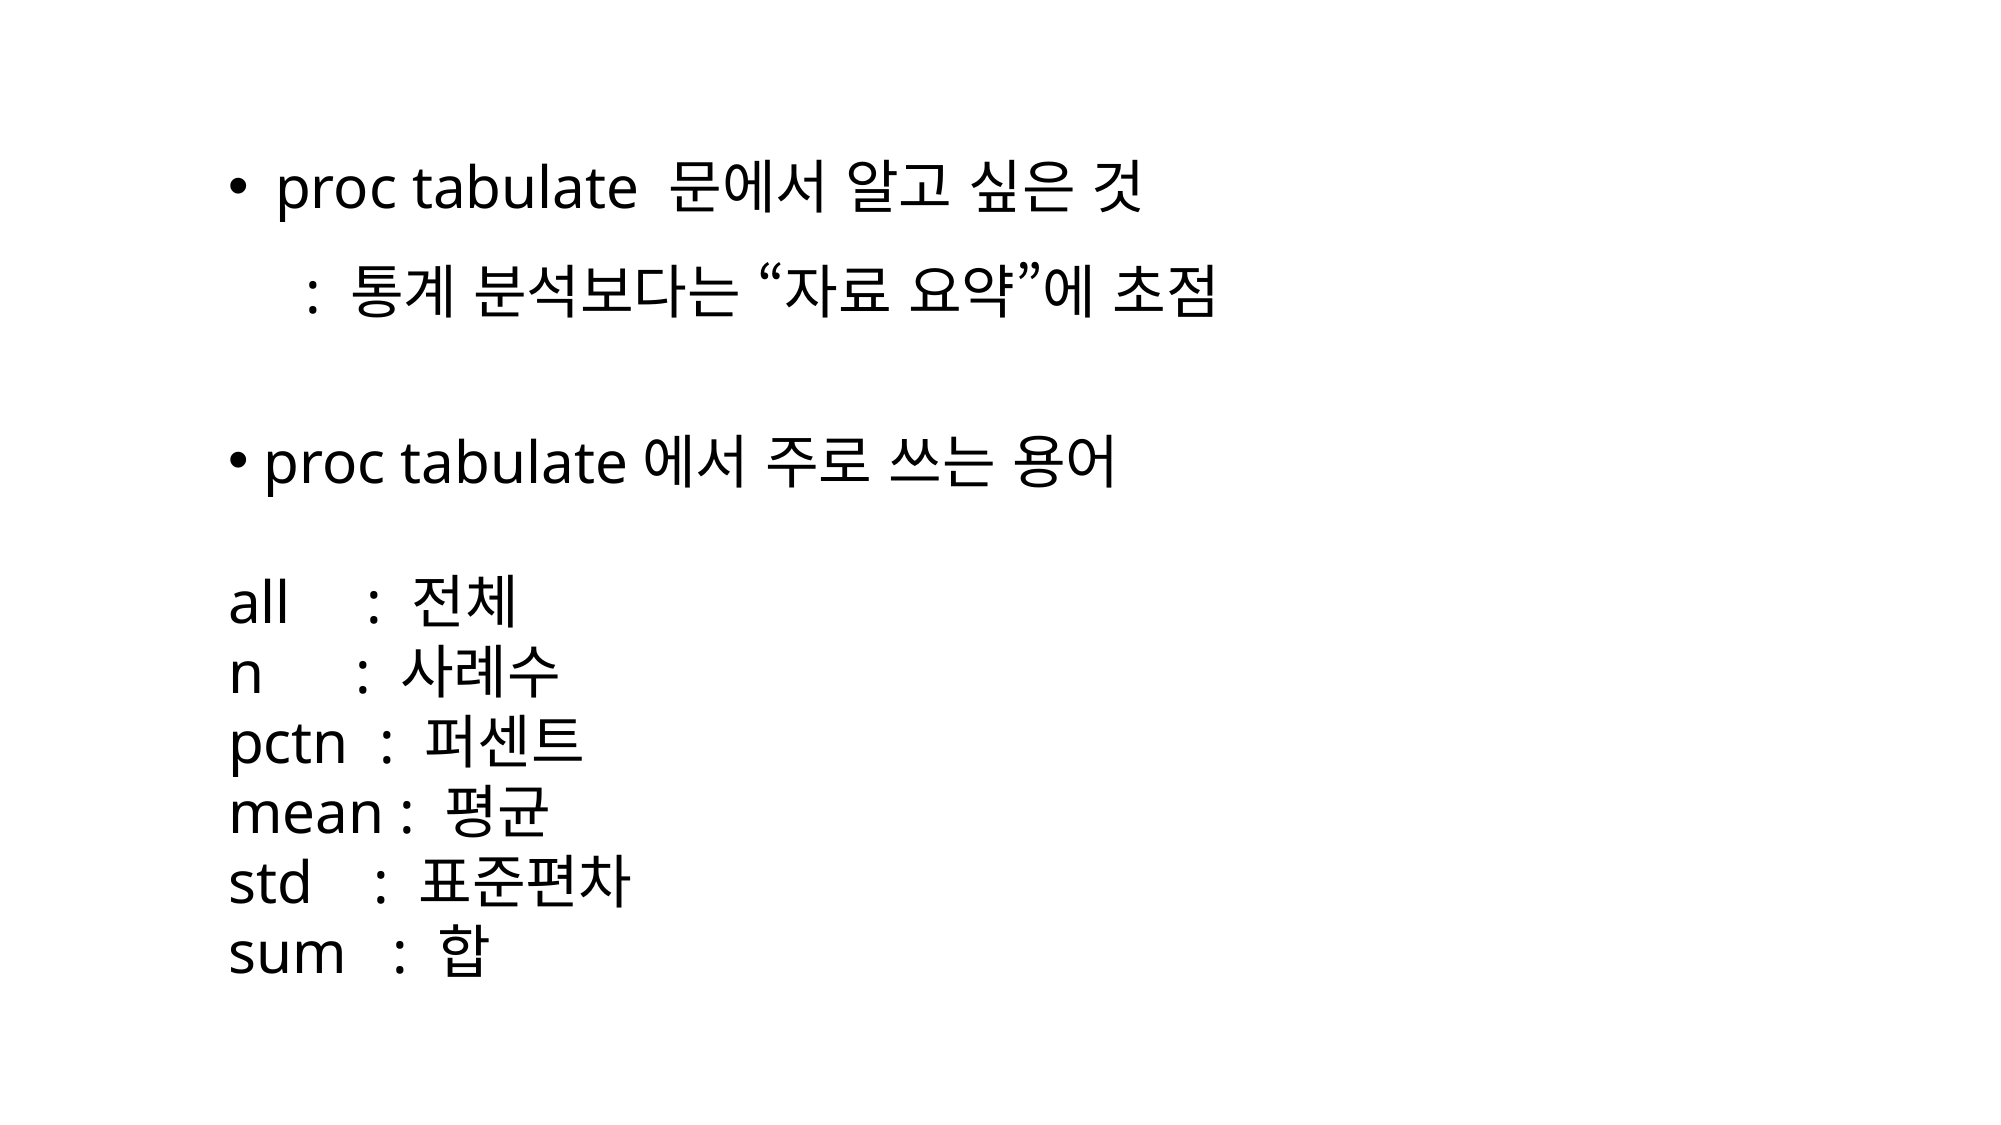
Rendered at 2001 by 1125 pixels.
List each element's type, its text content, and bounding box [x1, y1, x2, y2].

text_box proc tabulate 문에서 알고 싶은 것 : 통계 분석보다는 “자료 요약”에 초점 [213, 107, 1750, 333]
text_box proc tabulate에서 주로 쓰는 용어 all : 전체 n : 사례수 pctn : 퍼센트 mean : 평균 std : 표준편차 sum : 합 [213, 417, 1227, 993]
